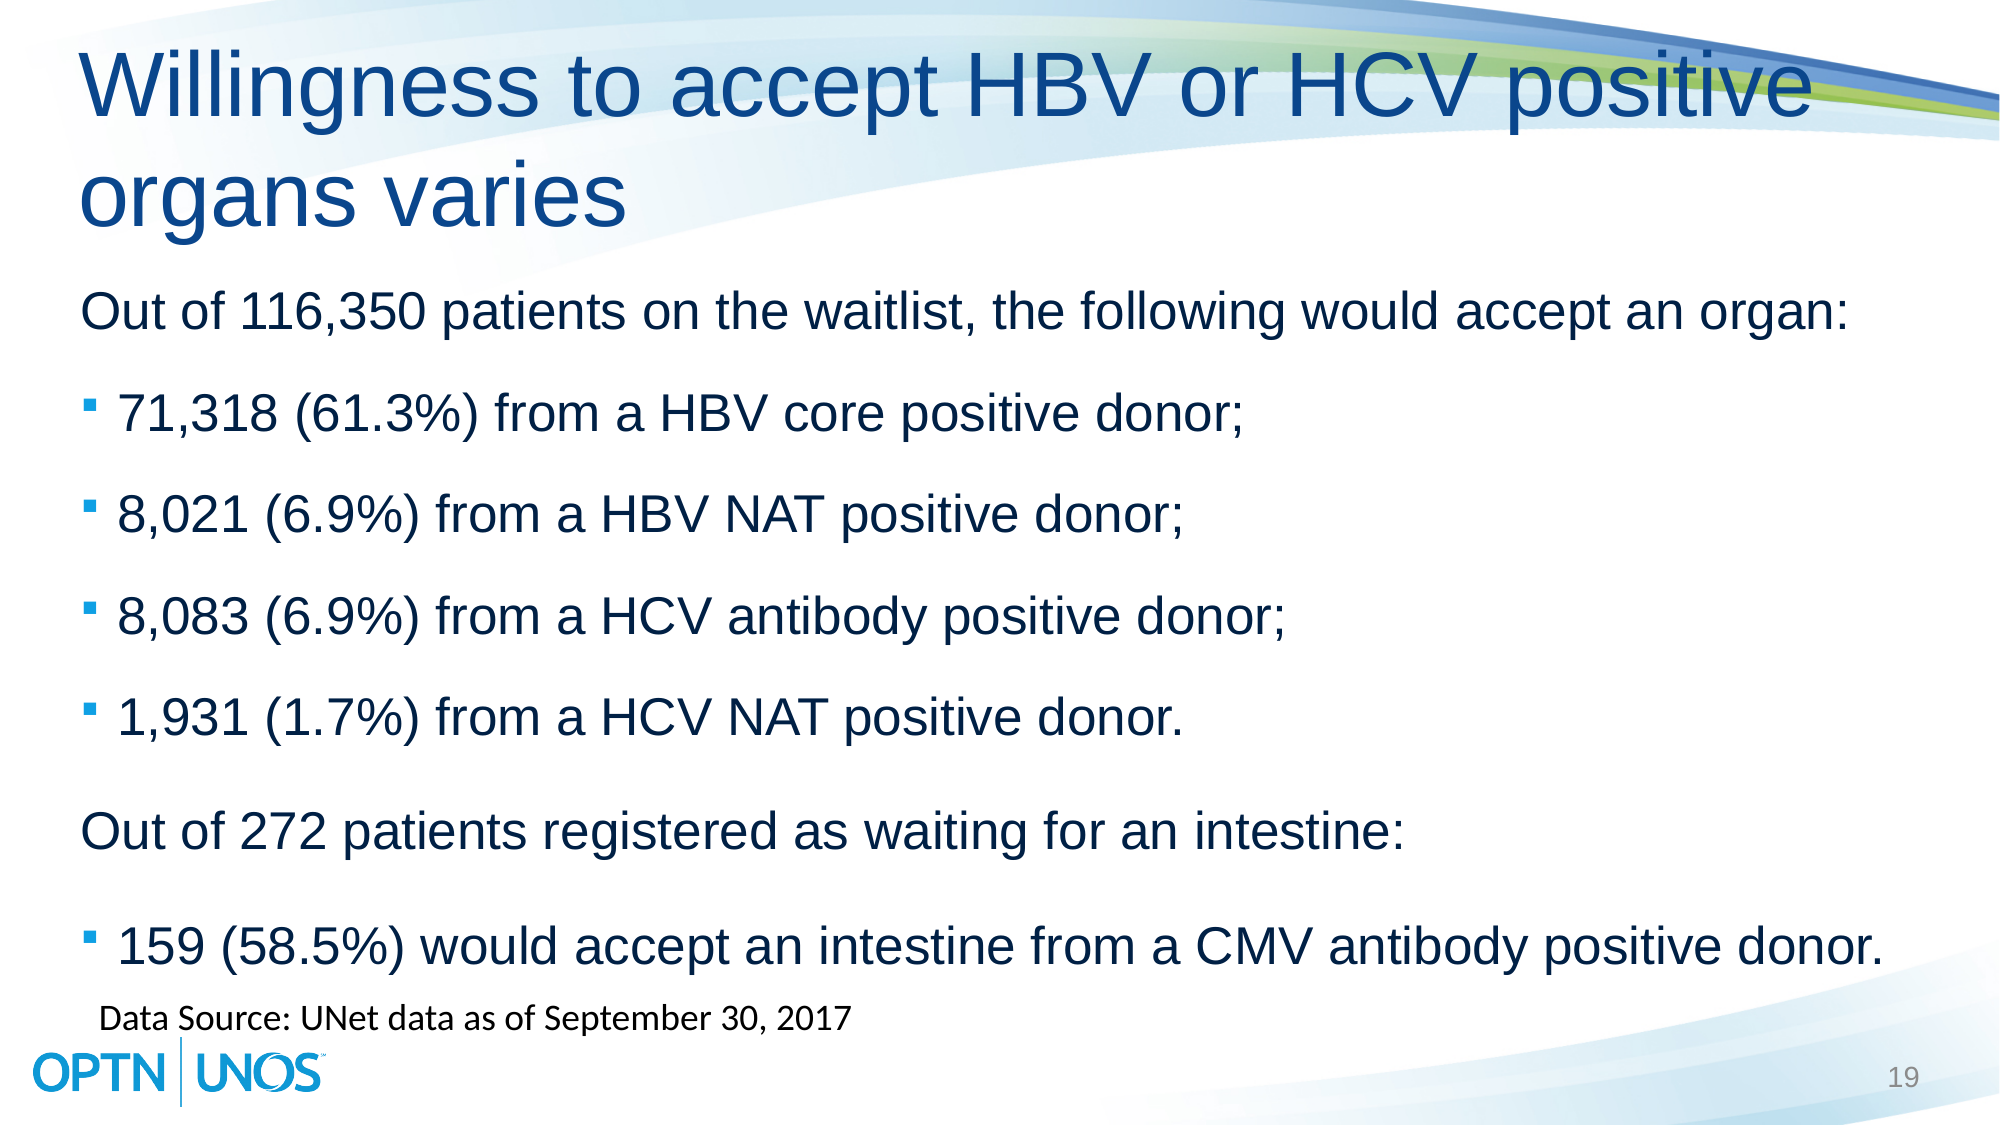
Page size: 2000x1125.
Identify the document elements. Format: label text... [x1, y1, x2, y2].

list Out of 116,350 patients on the waitlist, the following would accept an organ: 71,318 (61.3%) from a HBV core positive donor; 8,021 (6.9%) from a HBV NAT positive donor; 8,083 (6.9%) from a HCV antibody positive donor; 1,931 (1.7%) from a HCV NAT positive donor. Out of 272 patients registered as waiting for an intestine: 159 (58.5%) would accept an intestine from a CMV antibody positive donor. [65, 269, 1975, 993]
title Willingness to accept HBV or HCV positive organs varies [63, 65, 1975, 205]
text_box Data Source: UNet data as of September 30, 2017 [84, 985, 1336, 1046]
slide_number 19 [1595, 1046, 1935, 1106]
picture [0, 0, 2000, 1125]
